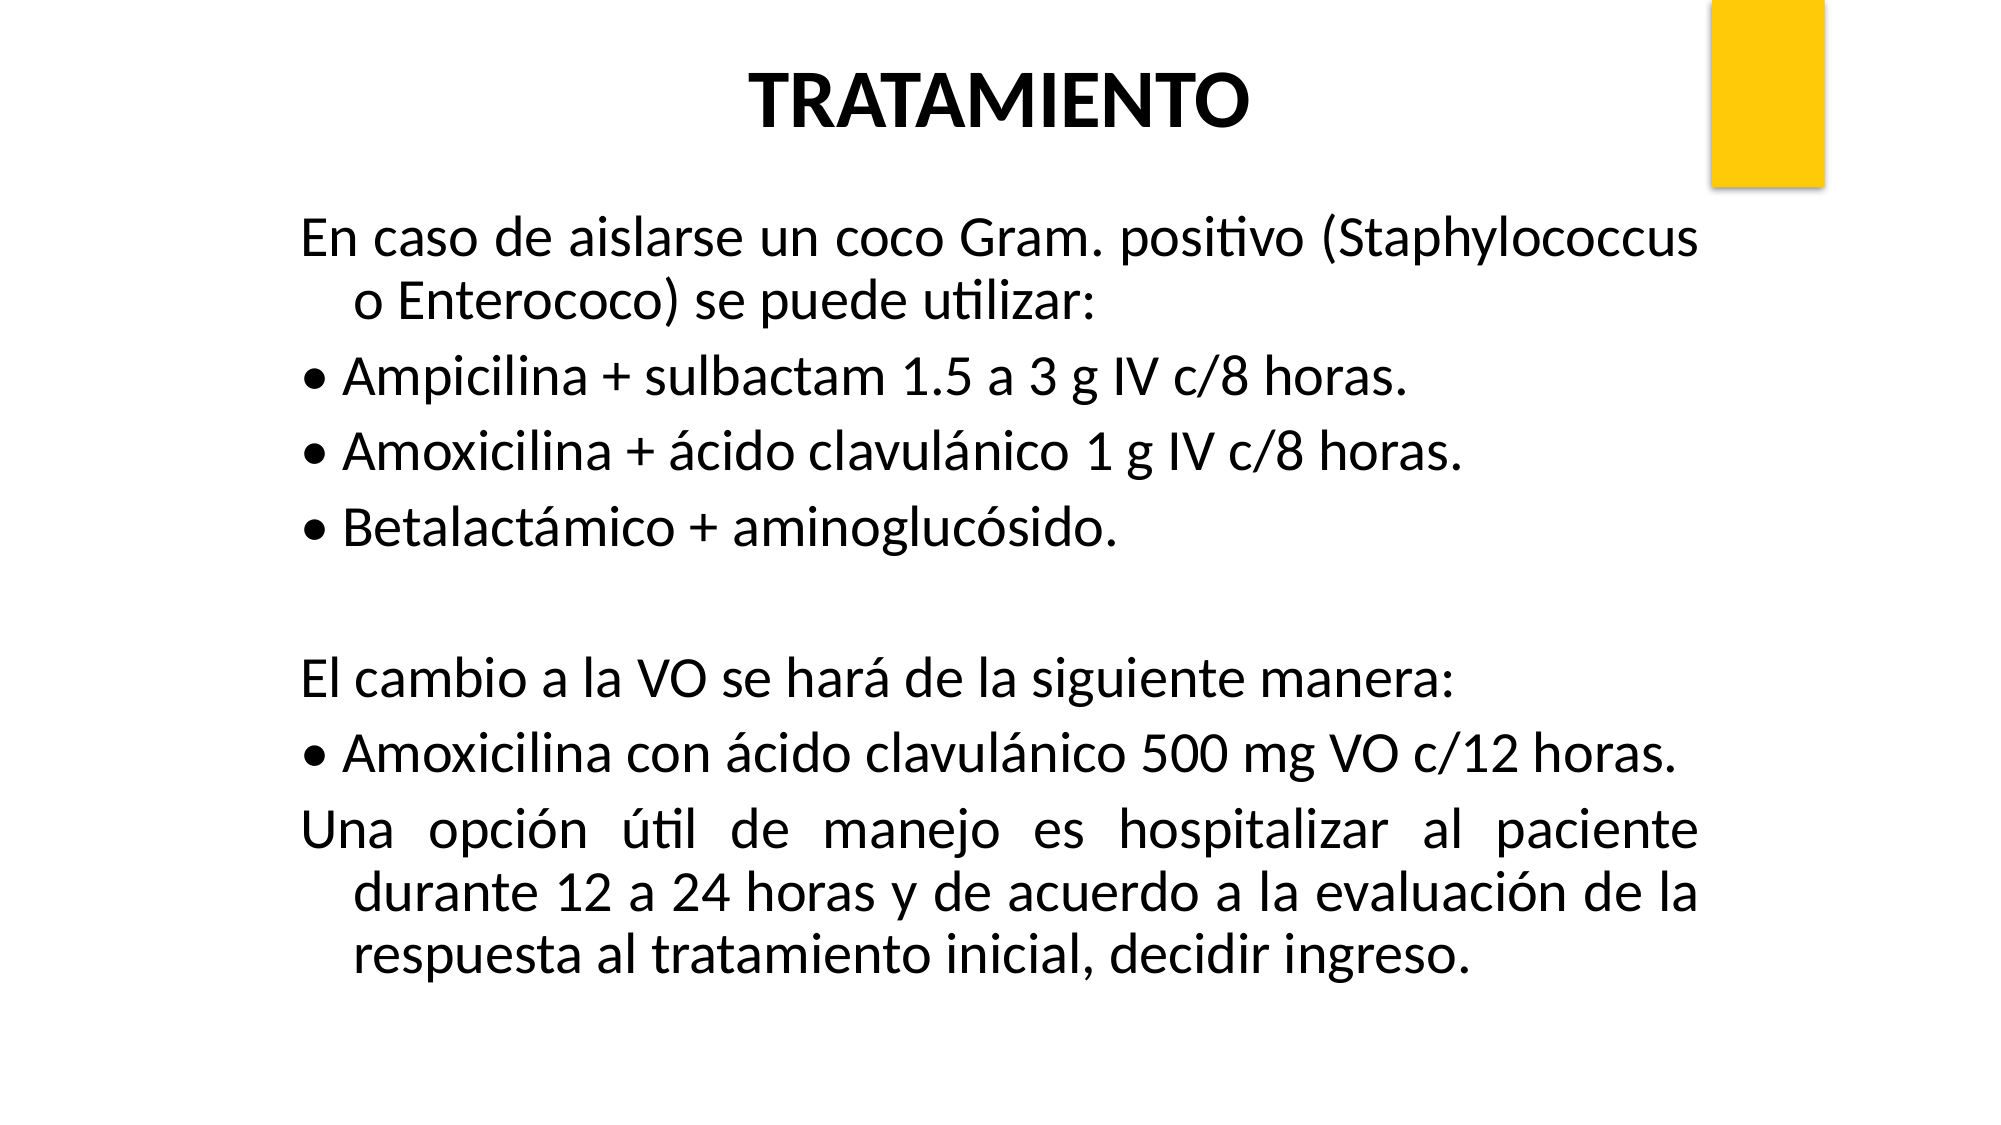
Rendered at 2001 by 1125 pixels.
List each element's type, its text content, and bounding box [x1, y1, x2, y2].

text_box En caso de aislarse un coco Gram. positivo (Staphylococcus o Enterococo) se puede utilizar: • Ampicilina + sulbactam 1.5 a 3 g IV c/8 horas. • Amoxicilina + ácido clavulánico 1 g IV c/8 horas. • Betalactámico + aminoglucósido. El cambio a la VO se hará de la siguiente manera: • Amoxicilina con ácido clavulánico 500 mg VO c/12 horas. Una opción útil de manejo es hospitalizar al paciente durante 12 a 24 horas y de acuerdo a la evaluación de la respuesta al tratamiento inicial, decidir ingreso. [285, 199, 1715, 942]
text_box TRATAMIENTO [324, 0, 1675, 188]
